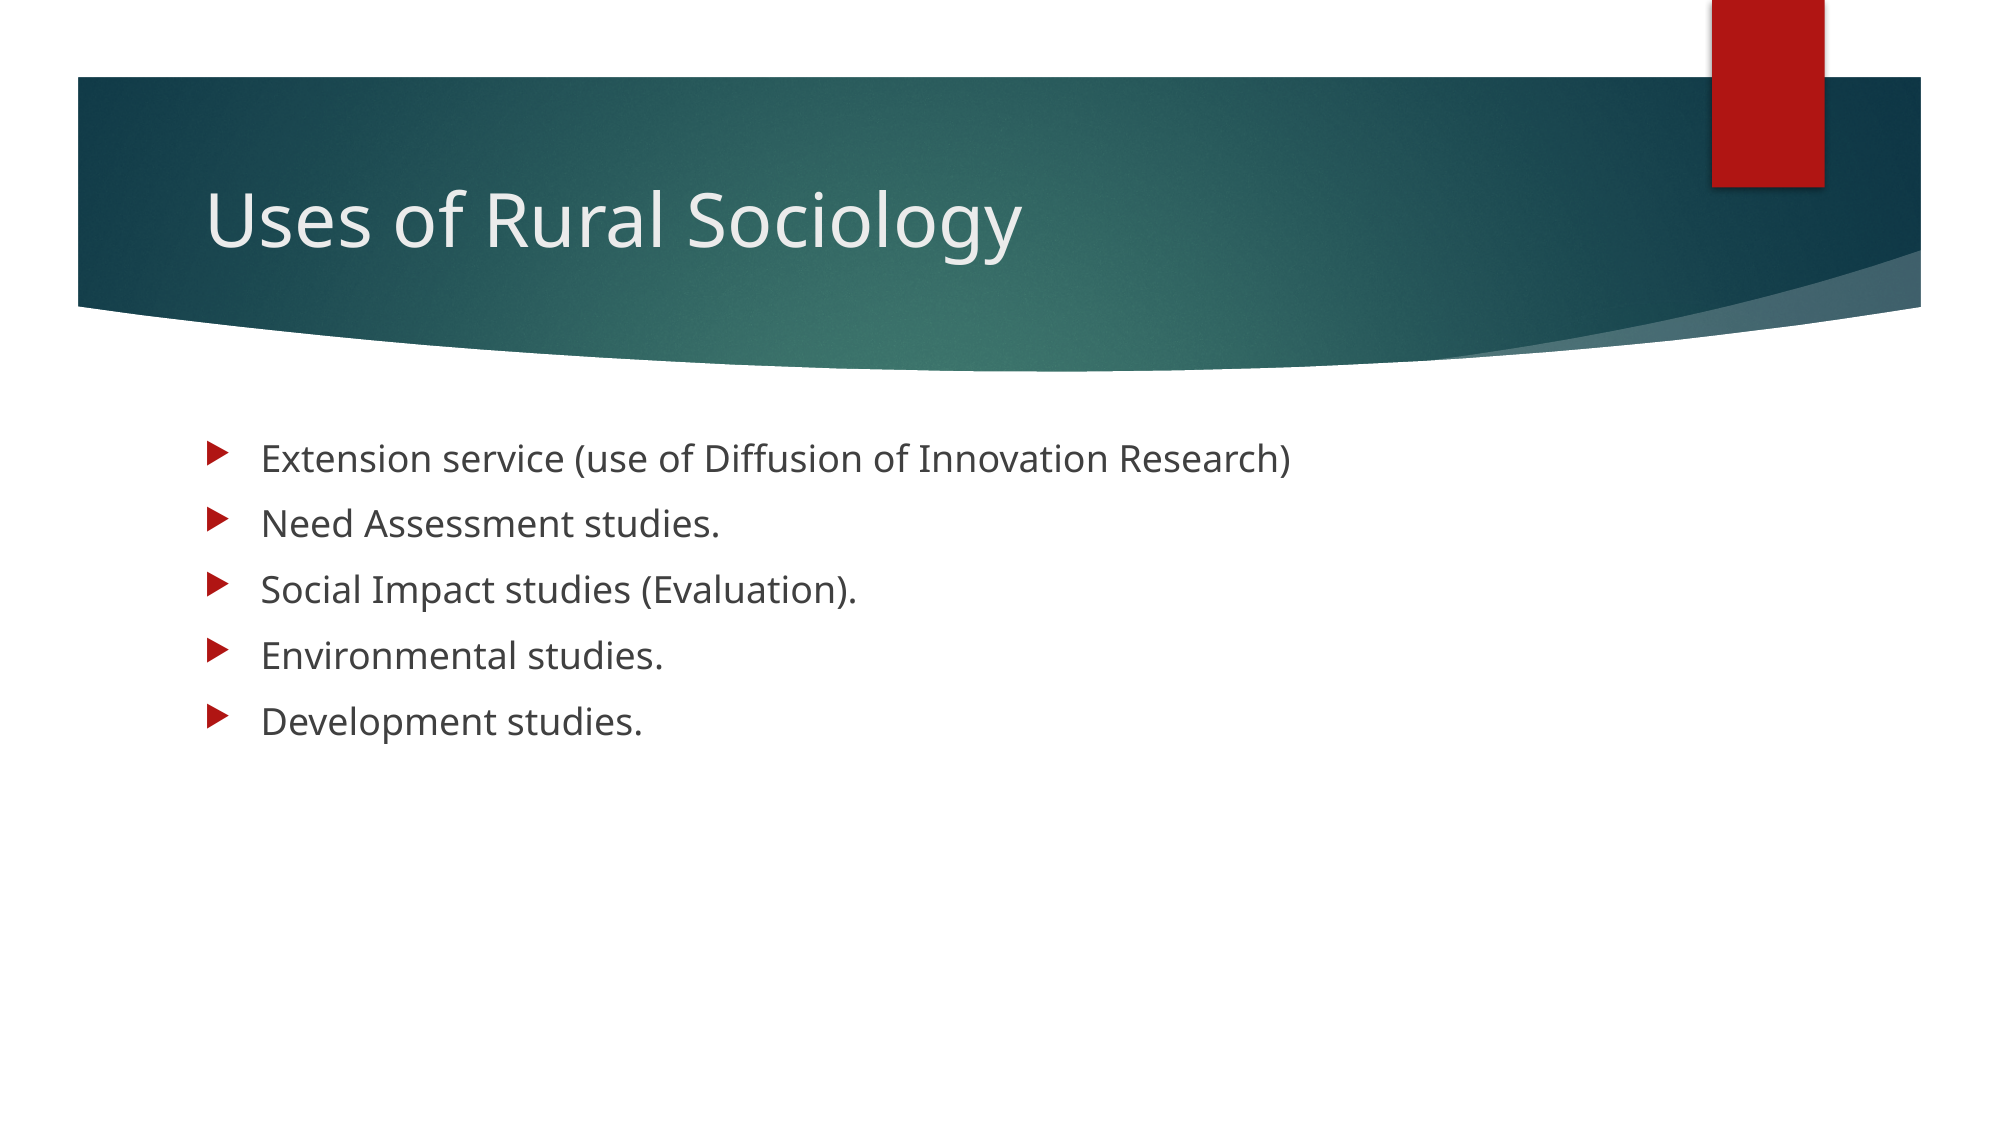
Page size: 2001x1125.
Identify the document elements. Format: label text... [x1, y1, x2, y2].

title Uses of Rural Sociology [189, 159, 1638, 276]
list Extension service (use of Diffusion of Innovation Research) Need Assessment studies. Social Impact studies (Evaluation). Environmental studies. Development studies. [189, 427, 1638, 988]
